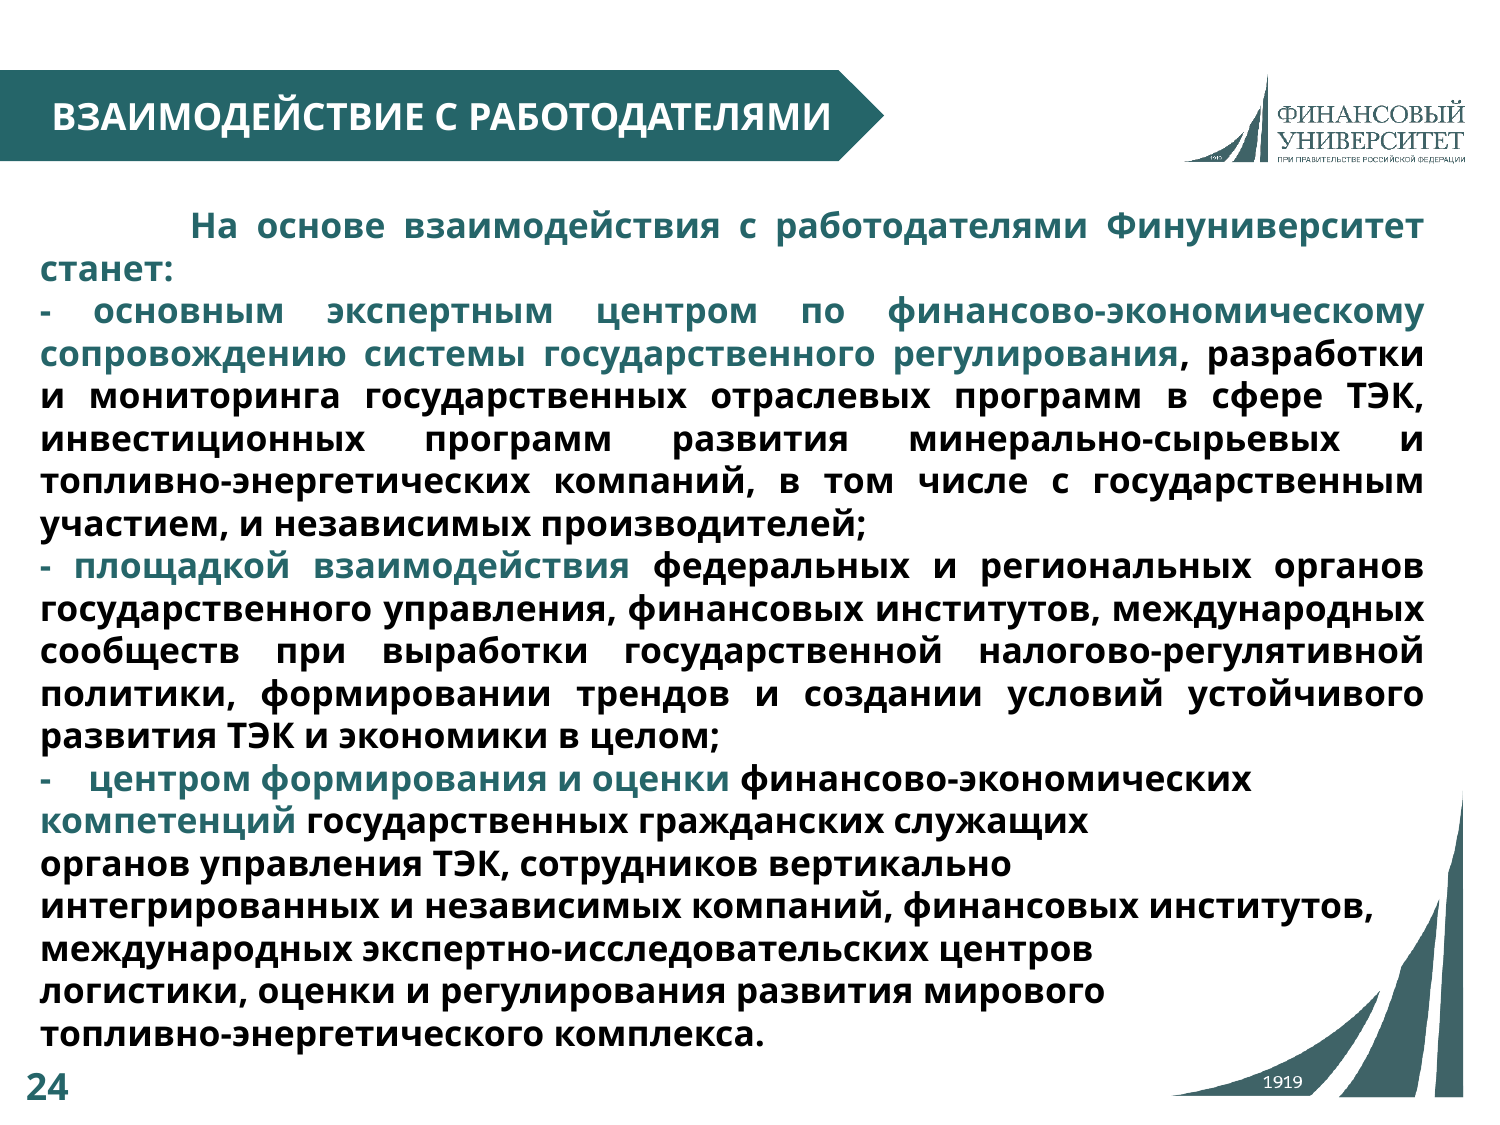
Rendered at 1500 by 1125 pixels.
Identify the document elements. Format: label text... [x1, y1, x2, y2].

picture [1182, 70, 1466, 171]
text_box 24 [0, 1055, 95, 1116]
text_box ВЗАИМОДЕЙСТВИЕ С РАБОТОДАТЕЛЯМИ [0, 85, 885, 145]
picture [1166, 766, 1482, 1125]
text_box [0, 69, 855, 85]
text_box На основе взаимодействия с работодателями Финуниверситет станет: - основным экспертным центром по финансово-экономическому сопровождению системы государственного регулирования, разработки и мониторинга государственных отраслевых программ в сфере ТЭК, инвестиционных программ развития минерально-сырьевых и топливно-энергетических компаний, в том числе с государственным участием, и независимых производителей; - площадкой взаимодействия федеральных и региональных органов государственного управления, финансовых институтов, международных сообществ при выработки государственной налогово-регулятивной политики, формировании трендов и создании условий устойчивого развития ТЭК и экономики в целом; - центром формирования и оценки финансово-экономических компетенций государственных гражданских служащих органов управления ТЭК, сотрудников вертикально интегрированных и независимых компаний, финансовых институтов, международных экспертно-исследовательских центров логистики, оценки и регулирования развития мирового топливно-энергетического комплекса. [25, 195, 1440, 1061]
text_box [0, 145, 857, 163]
